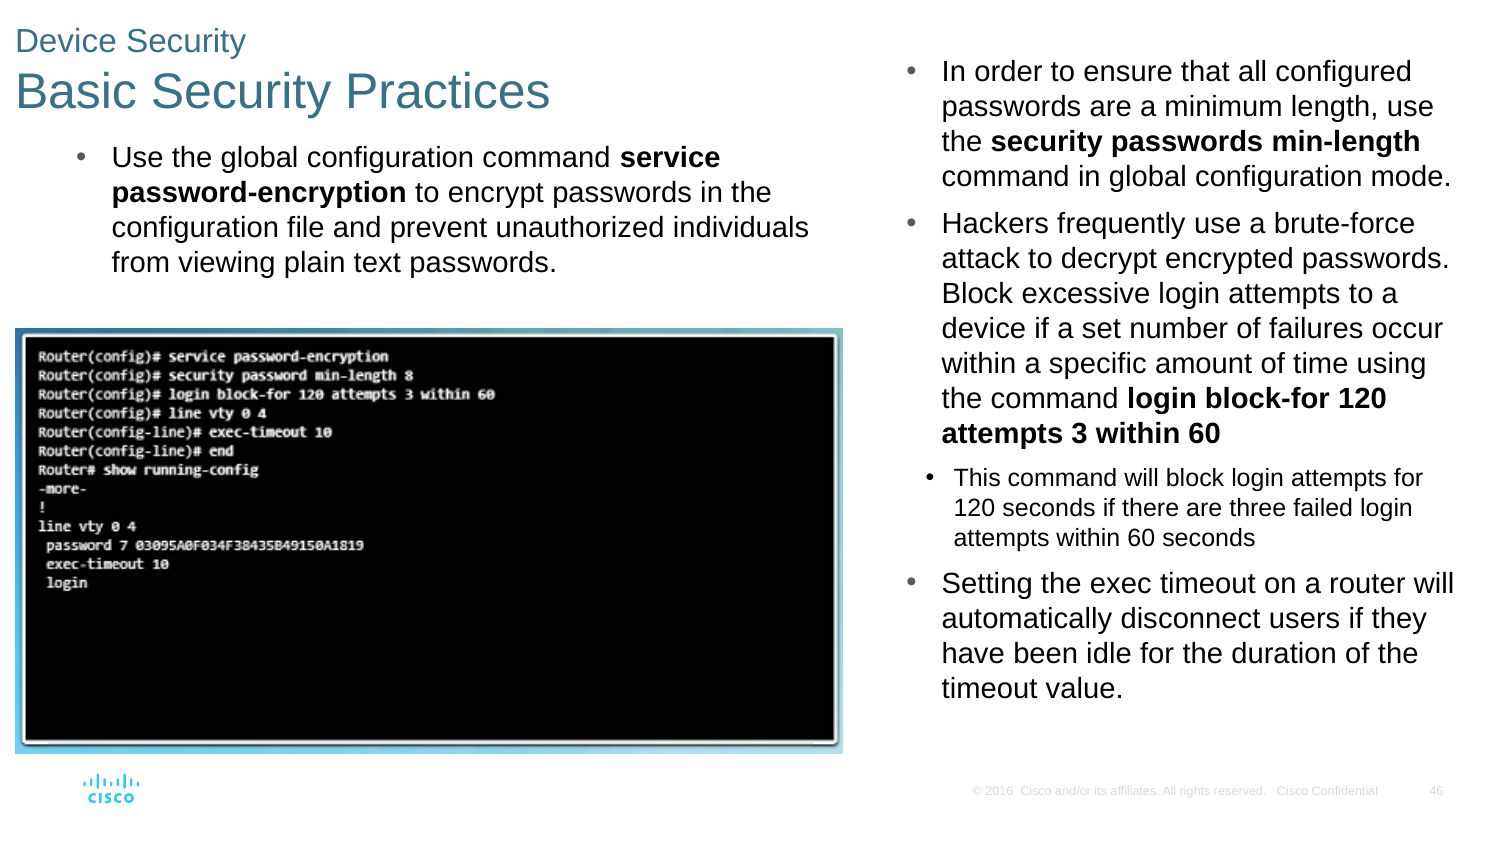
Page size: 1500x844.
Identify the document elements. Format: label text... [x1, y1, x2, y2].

text_box Use the global configuration command service password-encryption to encrypt passwords in the configuration file and prevent unauthorized individuals from viewing plain text passwords. [37, 130, 843, 302]
picture [15, 328, 843, 754]
title Device Security Basic Security Practices [0, 6, 687, 131]
list In order to ensure that all configured passwords are a minimum length, use the security passwords min-length command in global configuration mode. Hackers frequently use a brute-force attack to decrypt encrypted passwords. Block excessive login attempts to a device if a set number of failures occur within a specific amount of time using the command login block-for 120 attempts 3 within 60 This command will block login attempts for 120 seconds if there are three failed login attempts within 60 seconds Setting the exec timeout on a router will automatically disconnect users if they have been idle for the duration of the timeout value. [867, 44, 1500, 819]
